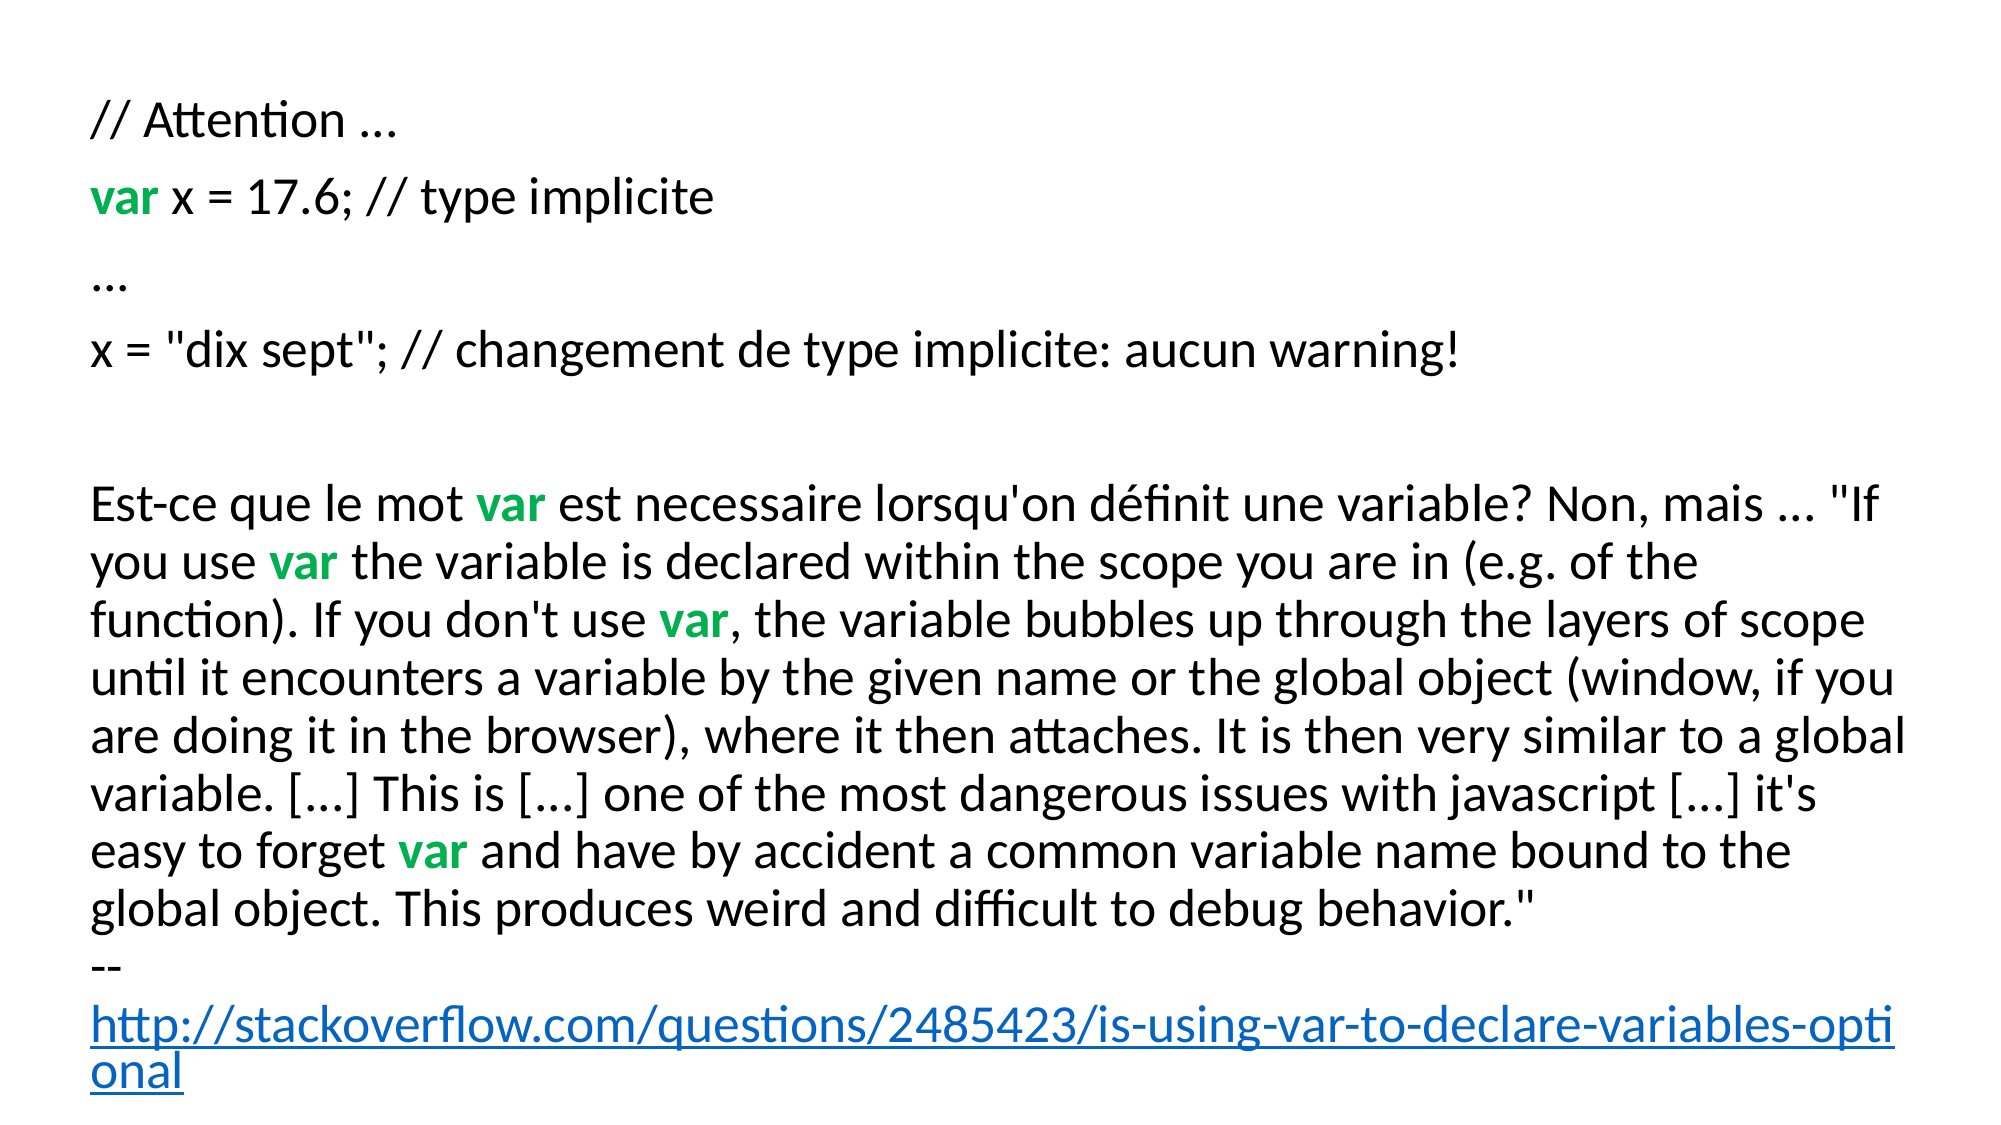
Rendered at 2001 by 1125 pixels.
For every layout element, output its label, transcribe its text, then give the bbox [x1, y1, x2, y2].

list // Attention ... var x = 17.6; // type implicite ... x = "dix sept"; // changement de type implicite: aucun warning! Est-ce que le mot var est necessaire lorsqu'on définit une variable? Non, mais ... "If you use var the variable is declared within the scope you are in (e.g. of the function). If you don't use var, the variable bubbles up through the layers of scope until it encounters a variable by the given name or the global object (window, if you are doing it in the browser), where it then attaches. It is then very similar to a global variable. [...] This is [...] one of the most dangerous issues with javascript [...] it's easy to forget var and have by accident a common variable name bound to the global object. This produces weird and difficult to debug behavior." -- http://stackoverflow.com/questions/2485423/is-using-var-to-declare-variables-optional [75, 0, 1925, 1125]
